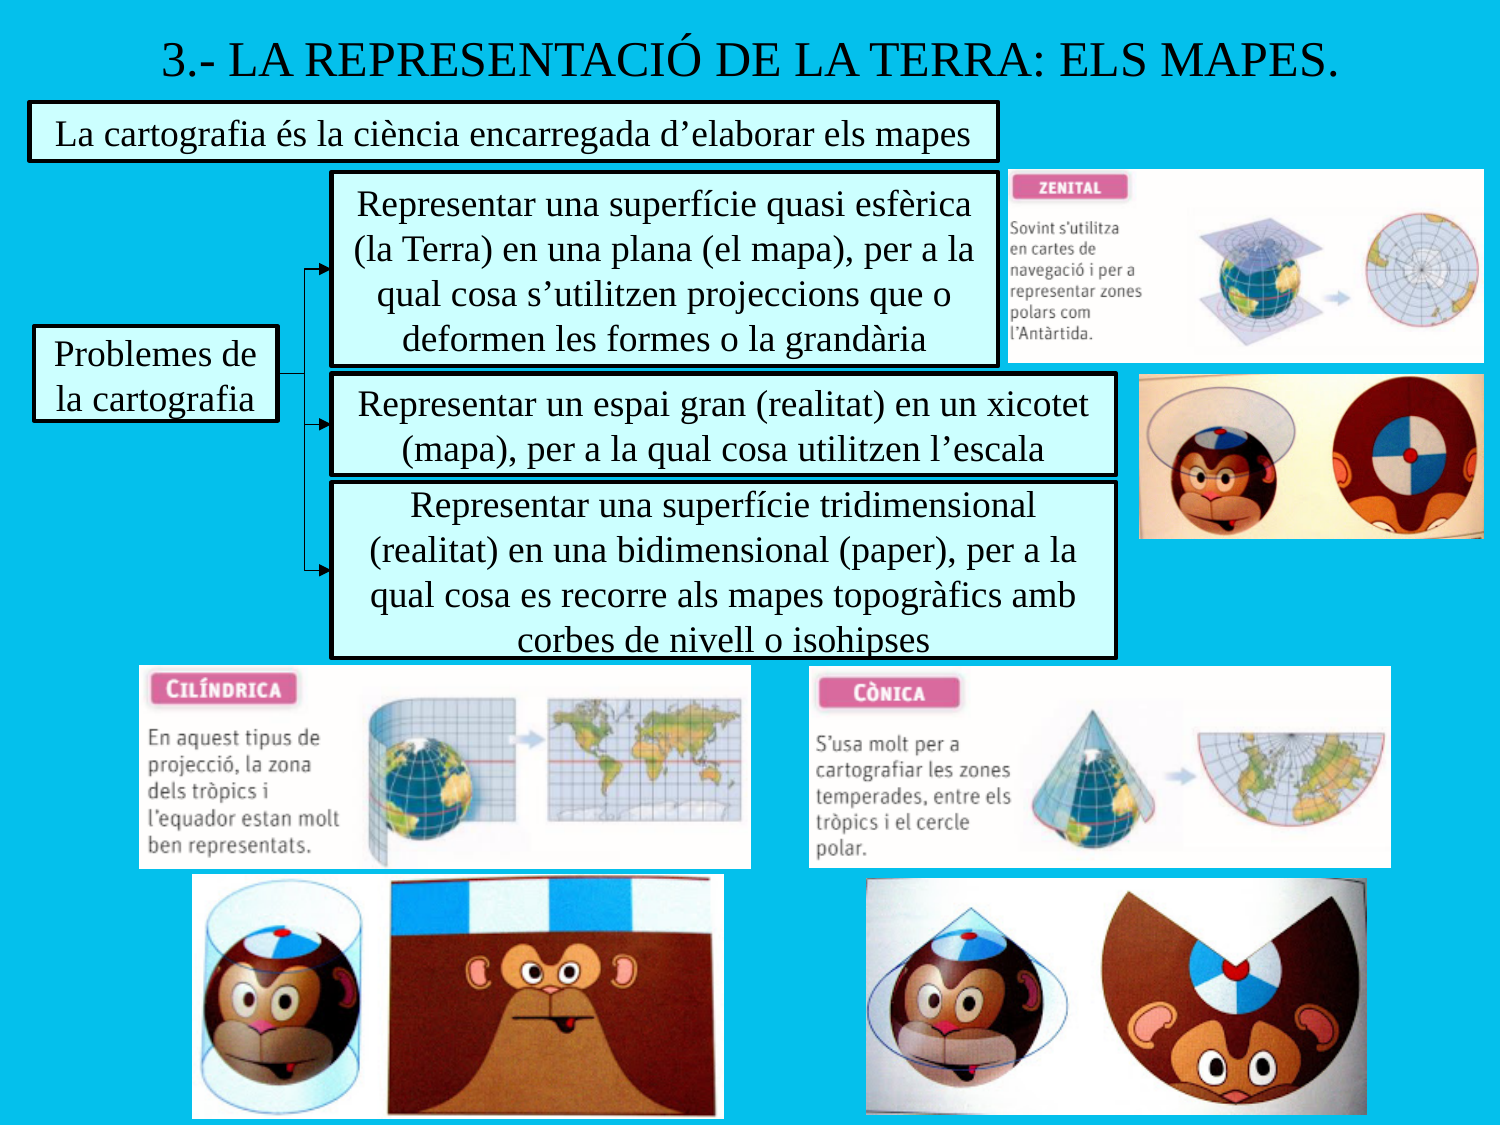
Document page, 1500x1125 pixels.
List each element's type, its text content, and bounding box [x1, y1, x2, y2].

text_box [277, 268, 332, 371]
text_box La cartografia és la ciència encarregada d’elaborar els mapes [27, 100, 1000, 163]
picture [1140, 375, 1483, 538]
text_box Problemes de la cartografia [32, 324, 272, 423]
picture [1009, 170, 1483, 362]
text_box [277, 373, 332, 571]
text_box Representar un espai gran (realitat) en un xicotet (mapa), per a la qual cosa utilitzen l’escala [336, 371, 1118, 477]
picture [140, 666, 750, 868]
text_box 3.- LA REPRESENTACIÓ DE LA TERRA: ELS MAPES. [17, 19, 1484, 90]
picture [810, 667, 1390, 867]
picture [193, 875, 723, 1118]
picture [867, 879, 1366, 1114]
text_box Representar una superfície quasi esfèrica (la Terra) en una plana (el mapa), per a la qual cosa s’utilitzen projeccions que o deformen les formes o la grandària [329, 170, 1000, 368]
text_box Representar una superfície tridimensional (realitat) en una bidimensional (paper), per a la qual cosa es recorre als mapes topogràfics amb corbes de nivell o isohipses [329, 480, 1118, 660]
